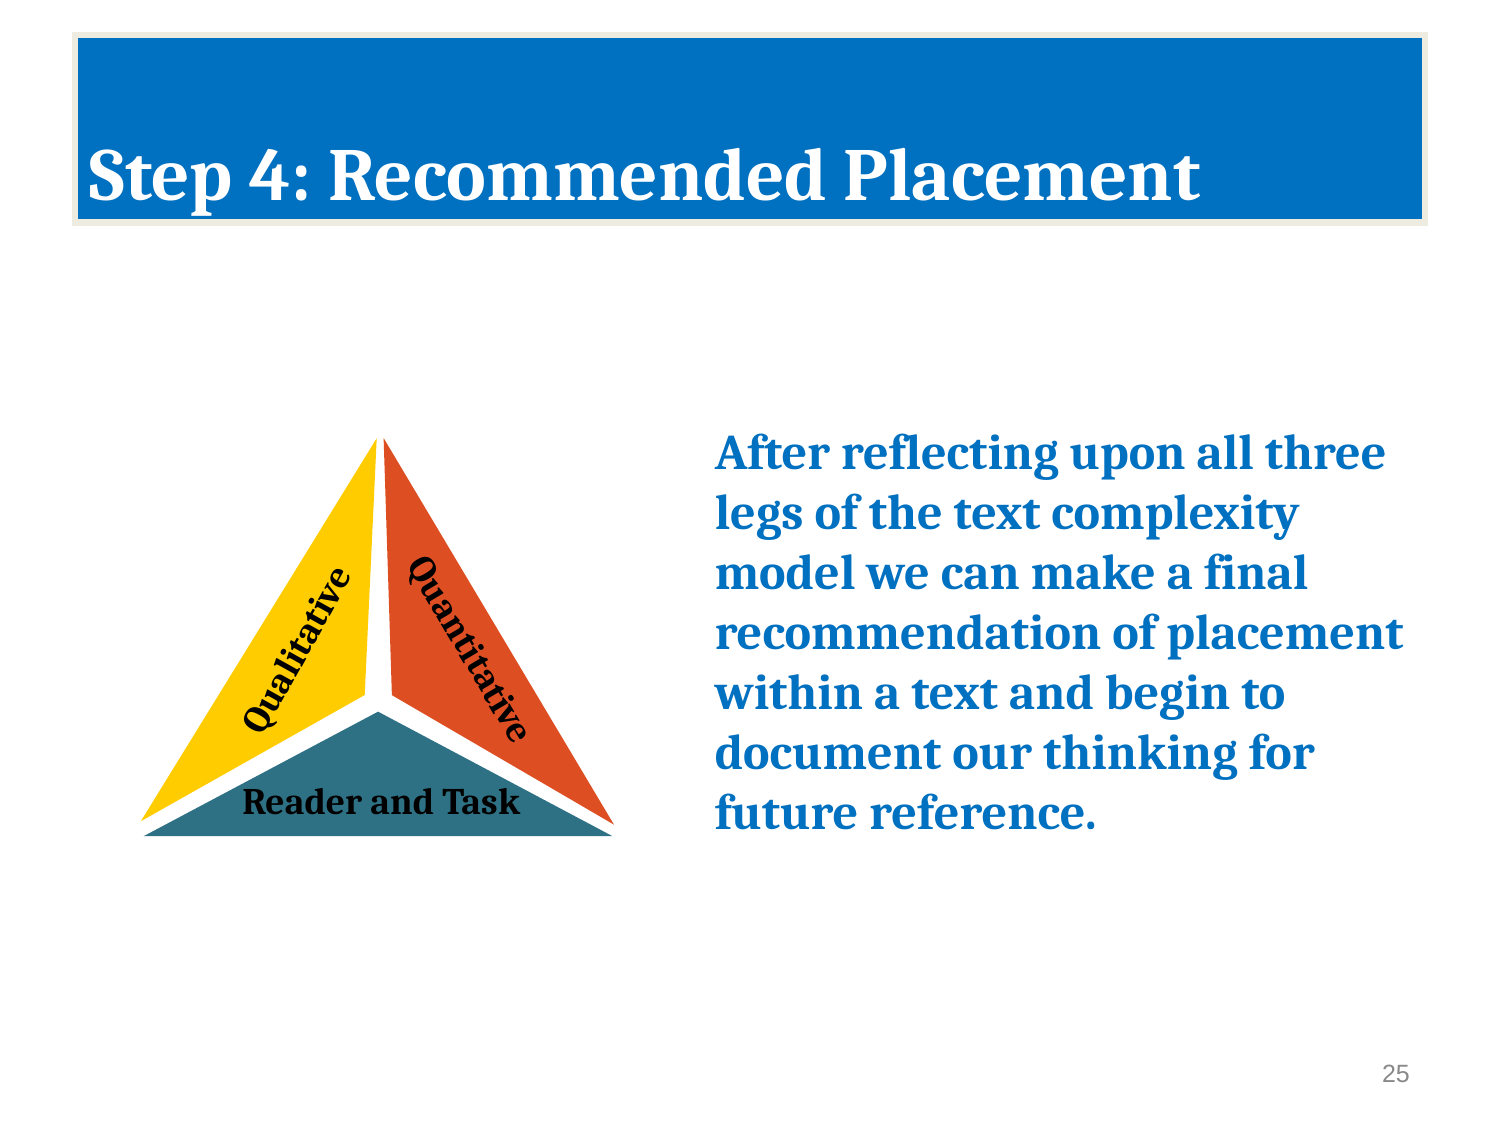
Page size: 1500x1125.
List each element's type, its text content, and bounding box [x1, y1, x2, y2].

text_box After reflecting upon all three legs of the text complexity model we can make a final recommendation of placement within a text and begin to document our thinking for future reference. [699, 412, 1425, 848]
slide_number 25 [1074, 1042, 1425, 1103]
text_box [143, 437, 613, 889]
text_box Step 4: Recommended Placement [74, 35, 1425, 223]
